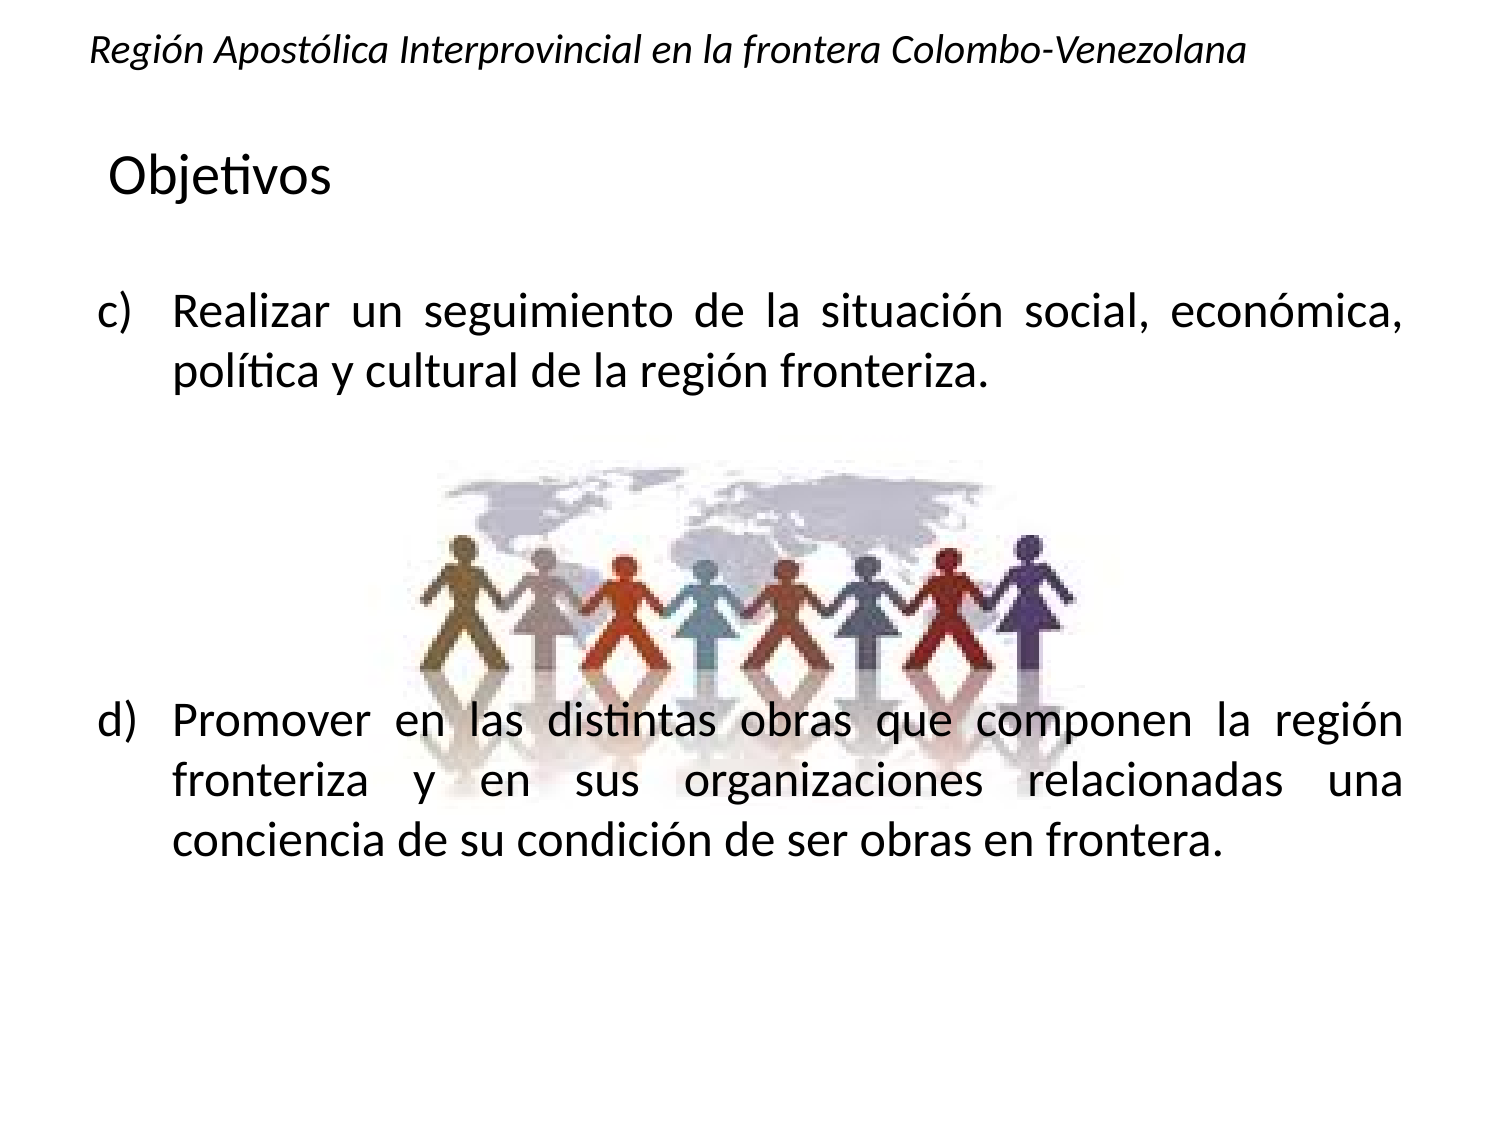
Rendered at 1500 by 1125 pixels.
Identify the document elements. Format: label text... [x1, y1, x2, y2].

title Región Apostólica Interprovincial en la frontera Colombo-Venezolana [0, 0, 1338, 94]
list Realizar un seguimiento de la situación social, económica, política y cultural de la región fronteriza. Promover en las distintas obras que componen la región fronteriza y en sus organizaciones relacionadas una conciencia de su condición de ser obras en frontera. [82, 269, 1420, 1090]
picture [163, 386, 1325, 872]
text_box Objetivos [93, 128, 1454, 214]
